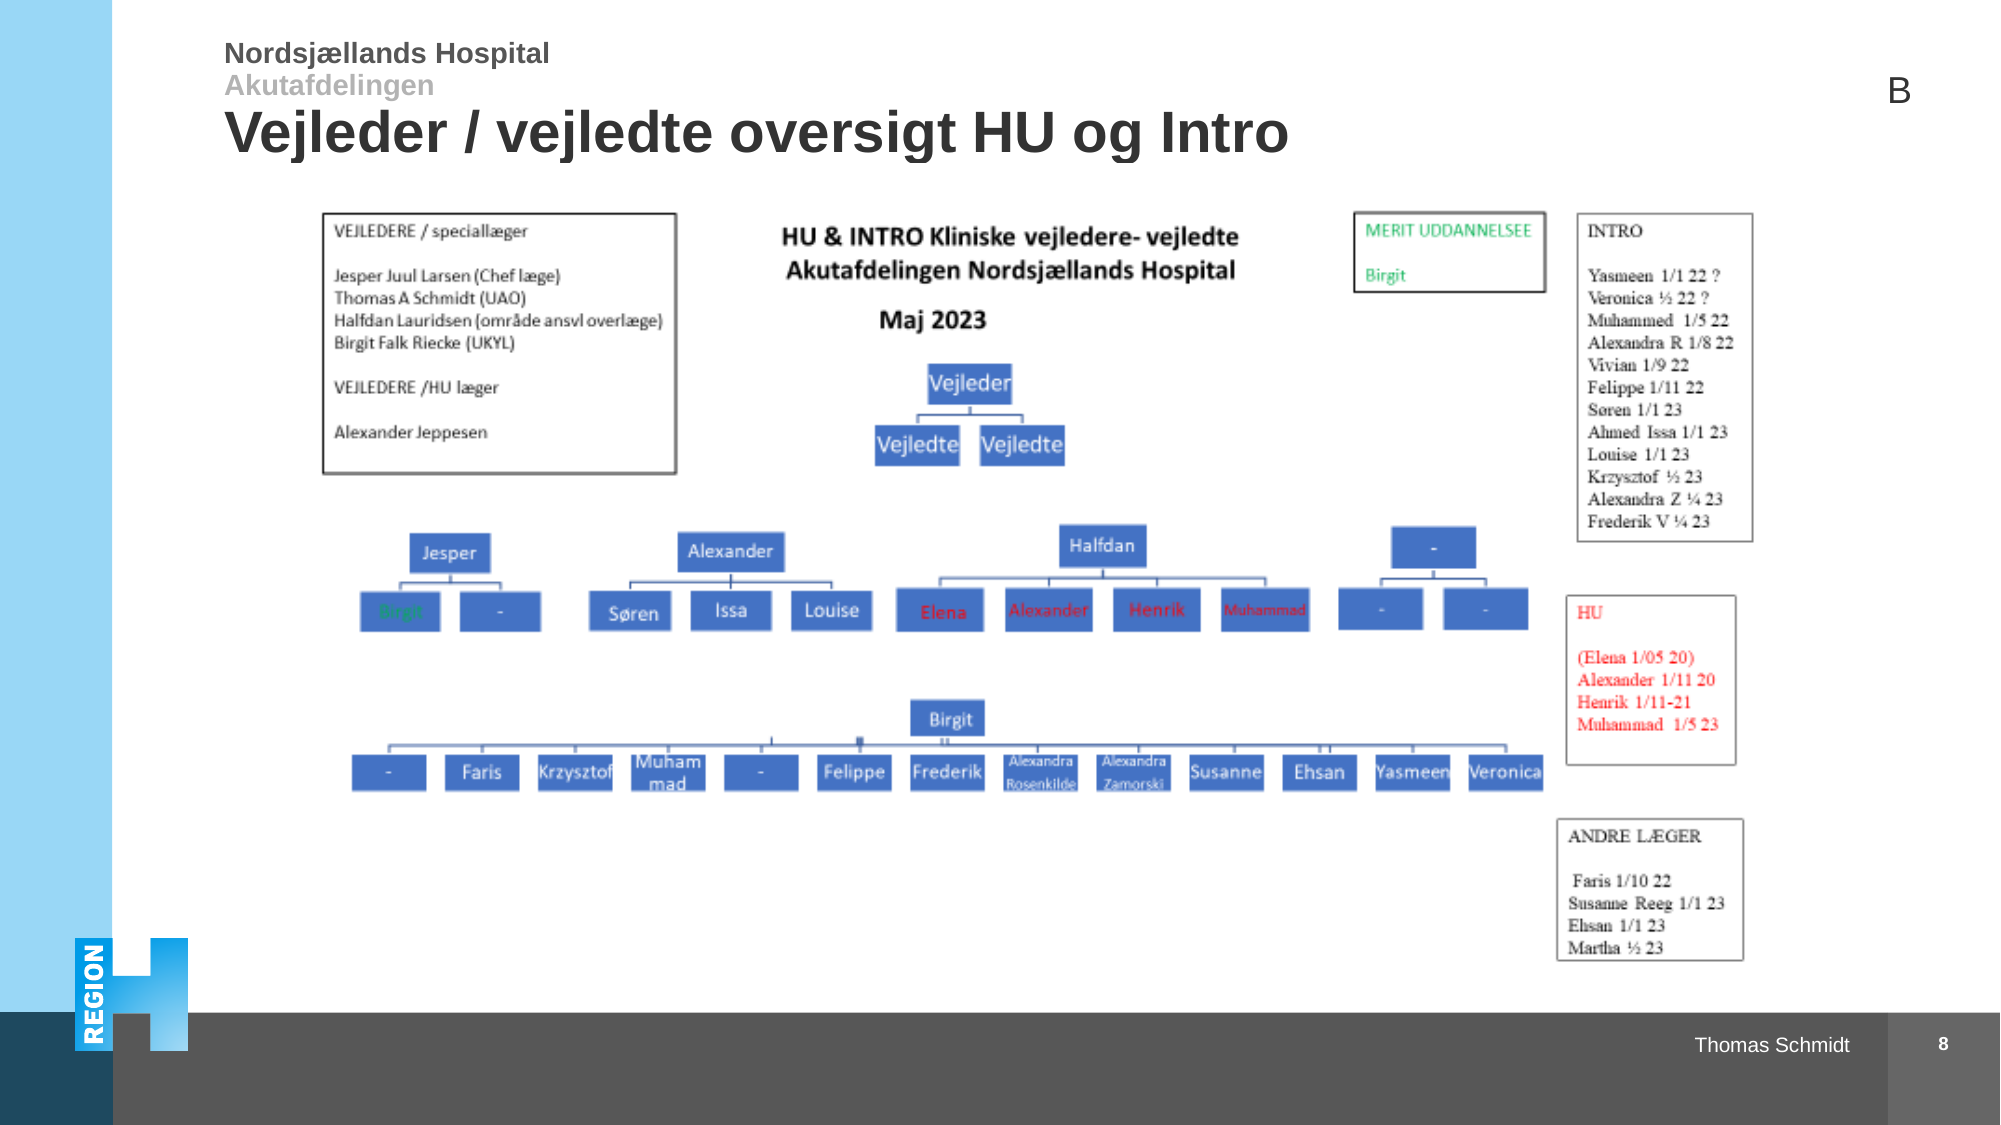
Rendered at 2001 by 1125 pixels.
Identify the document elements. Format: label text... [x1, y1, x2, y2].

text_box B [1887, 66, 2000, 114]
picture [0, 938, 188, 1125]
picture [89, 997, 99, 1002]
slide_number 8 [1887, 1031, 2000, 1061]
picture [290, 163, 1780, 1002]
title Vejleder / vejledte oversigt HU og Intro [224, 81, 1888, 164]
